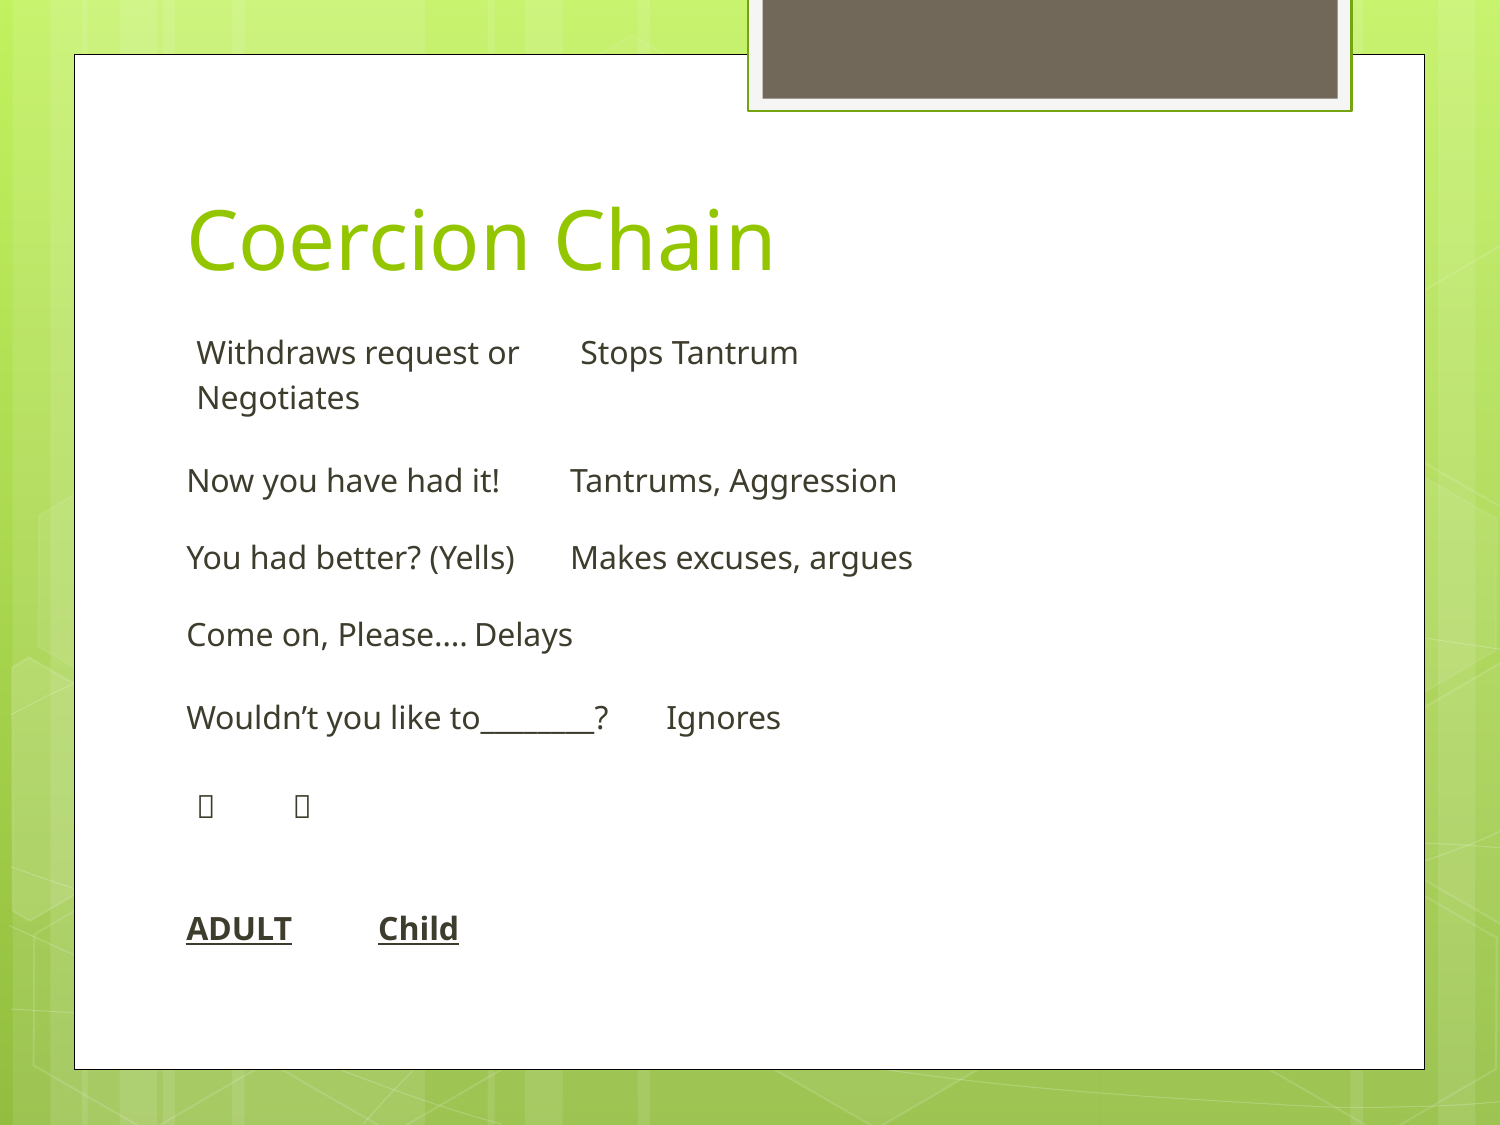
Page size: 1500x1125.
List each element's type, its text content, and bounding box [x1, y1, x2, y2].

title Coercion Chain [171, 168, 1324, 295]
list Withdraws request or Stops Tantrum Negotiates Now you have had it! Tantrums, Aggression You had better? (Yells) Makes excuses, argues Come on, Please…. Delays Wouldn’t you like to________? Ignores   ADULT Child [171, 324, 1283, 957]
